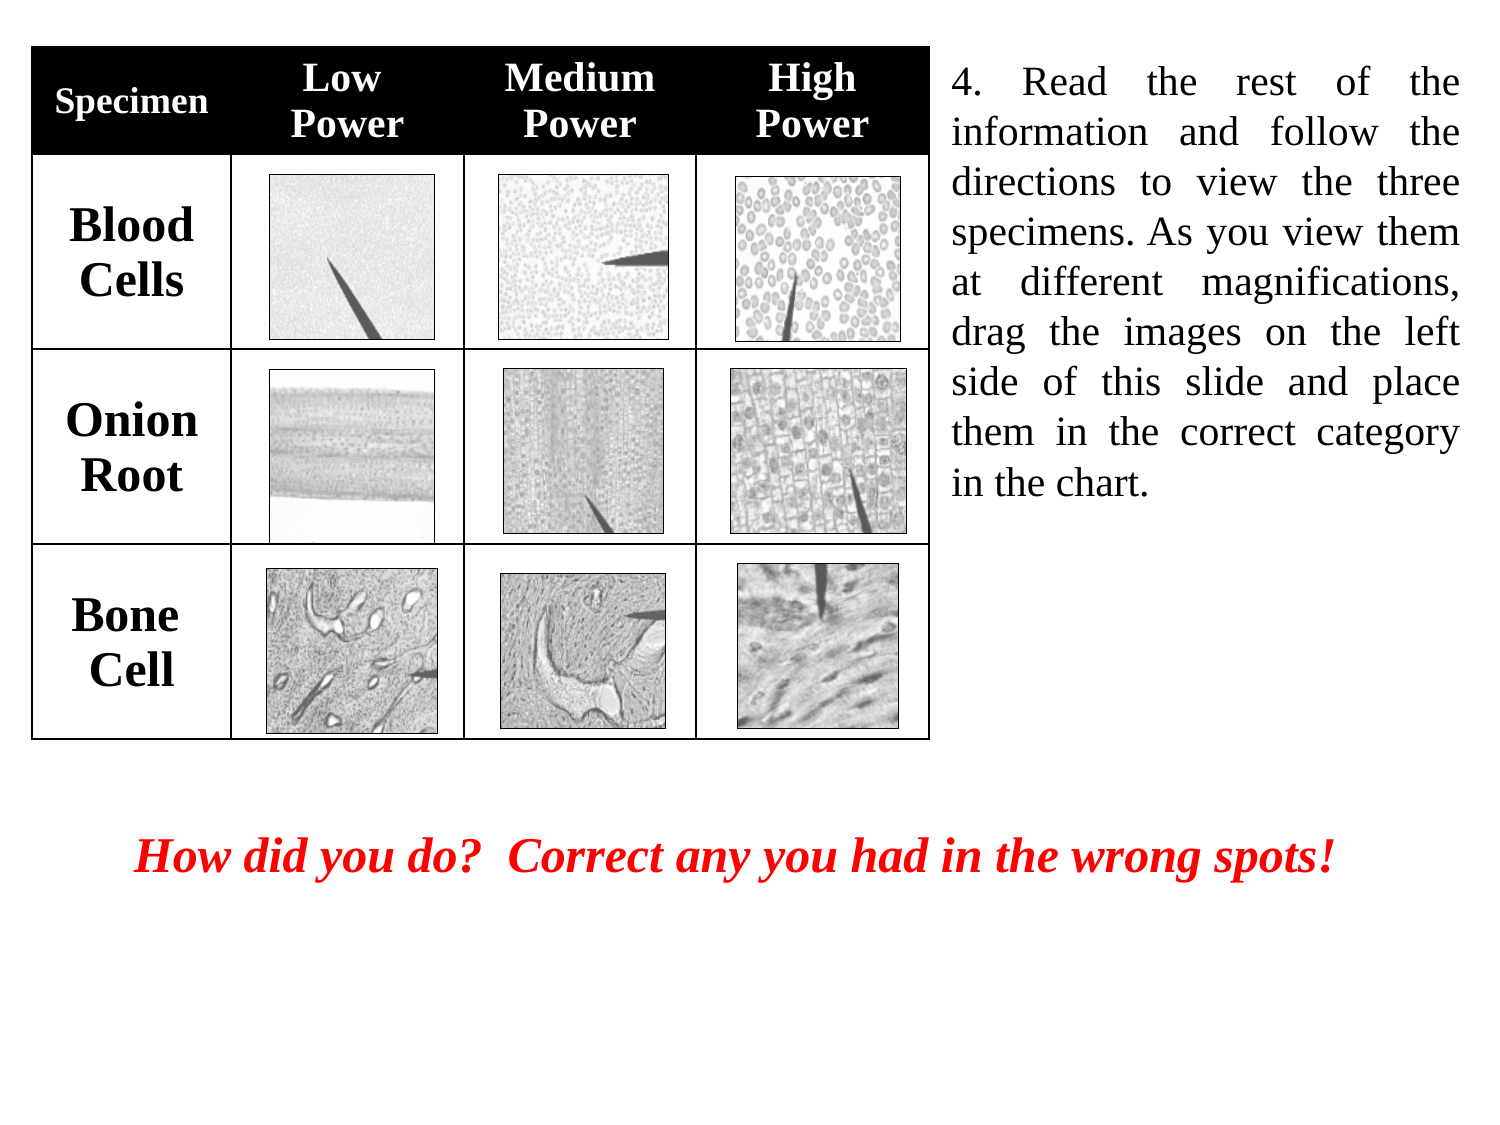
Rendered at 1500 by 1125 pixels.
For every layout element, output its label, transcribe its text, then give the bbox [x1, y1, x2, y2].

table_cell [232, 155, 463, 348]
picture [735, 176, 901, 342]
picture [500, 573, 666, 729]
picture [730, 368, 907, 534]
picture [735, 565, 901, 728]
picture [502, 368, 664, 534]
text_box How did you do? Correct any you had in the wrong spots! [48, 815, 1424, 891]
table_cell Blood Cells [33, 155, 230, 348]
table_header Low Power [232, 48, 463, 153]
table_cell [697, 350, 928, 543]
table_cell [232, 545, 463, 738]
table_cell [697, 155, 928, 348]
table_cell [465, 155, 695, 348]
picture [265, 373, 440, 539]
table_cell [465, 350, 695, 543]
picture [497, 174, 669, 340]
table_cell [697, 545, 928, 738]
table_header High Power [697, 48, 928, 153]
text_box 4. Read the rest of the information and follow the directions to view the three specimens. As you view them at different magnifications, drag the images on the left side of this slide and place them in the correct category in the chart. [936, 46, 1476, 562]
picture [266, 568, 438, 734]
picture [269, 174, 435, 340]
table_cell [232, 350, 463, 543]
table_cell Onion Root [33, 350, 230, 543]
table_header Medium Power [465, 48, 695, 153]
table_header Specimen [33, 48, 230, 153]
table_cell [465, 545, 695, 738]
table_cell Bone Cell [33, 545, 230, 738]
